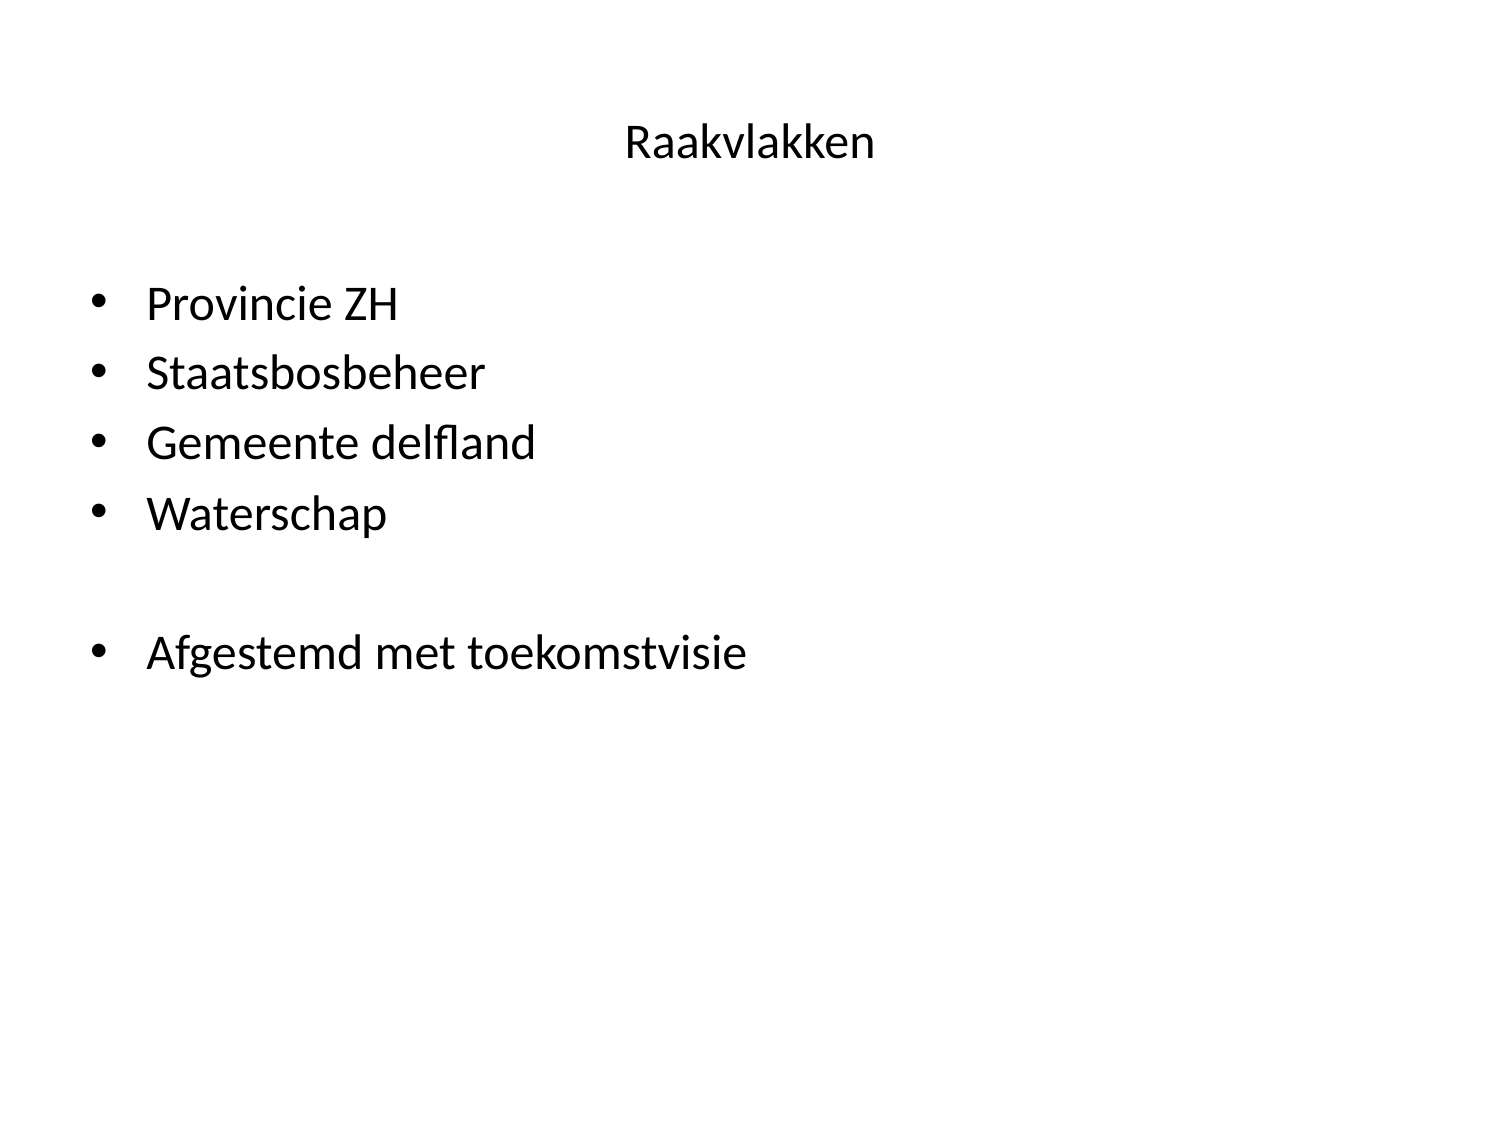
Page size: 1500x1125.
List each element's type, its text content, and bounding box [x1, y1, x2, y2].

title Raakvlakken [75, 45, 1425, 233]
list Provincie ZH Staatsbosbeheer Gemeente delfland Waterschap Afgestemd met toekomstvisie [75, 262, 1425, 1005]
